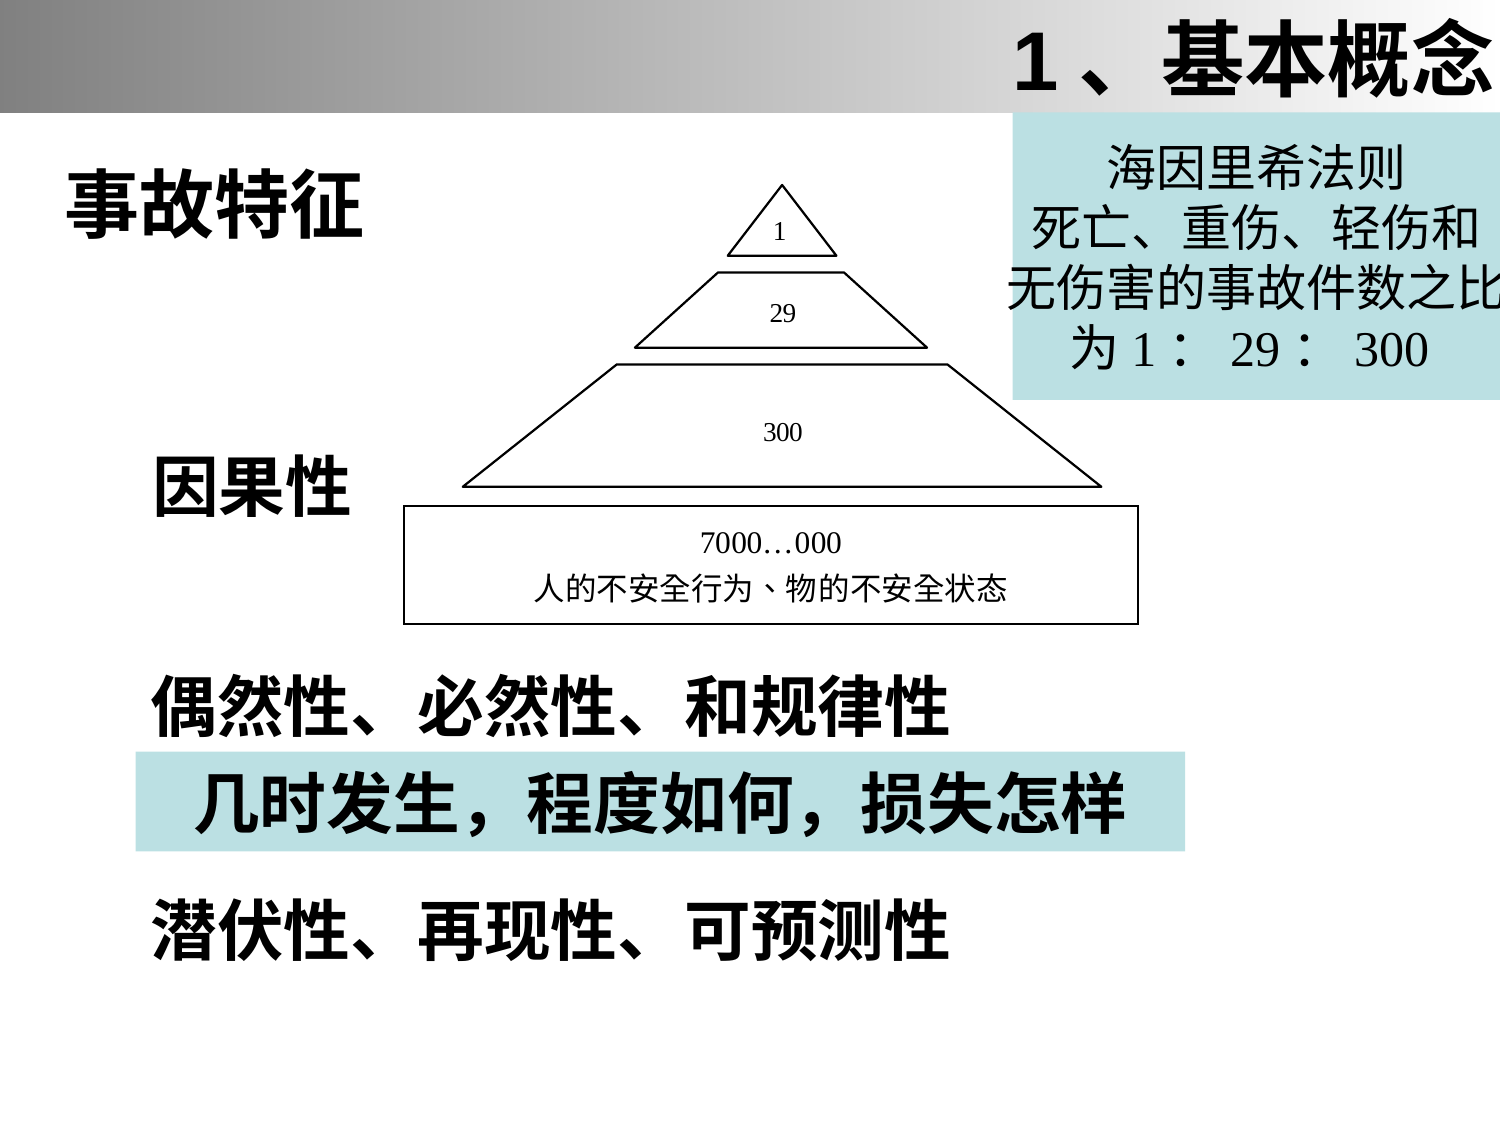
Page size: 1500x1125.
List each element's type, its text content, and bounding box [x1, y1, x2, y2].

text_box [374, 149, 1163, 646]
text_box 事故特征 [49, 149, 373, 255]
text_box 因果性 [137, 437, 369, 533]
text_box 1、基本概念 [997, 0, 1500, 115]
text_box 海因里希法则 死亡、重伤、轻伤和 无伤害的事故件数之比 为1：29：300 [1012, 115, 1500, 400]
text_box 偶然性、必然性、和规律性 [135, 656, 1149, 751]
text_box 几时发生，程度如何，损失怎样 [135, 751, 1186, 852]
text_box [0, 0, 997, 113]
text_box 潜伏性、再现性、可预测性 [135, 881, 1361, 977]
